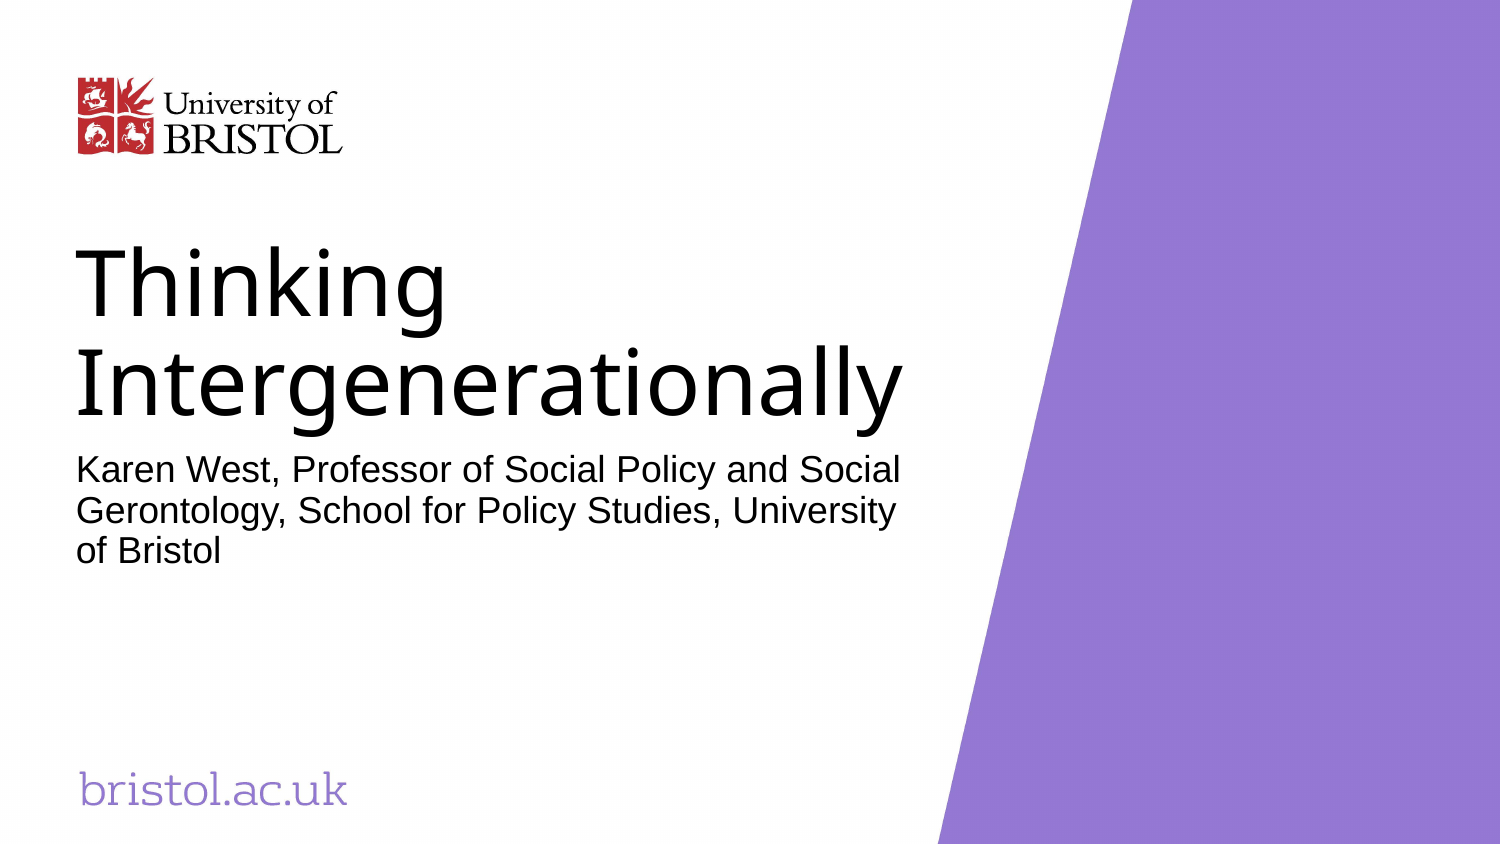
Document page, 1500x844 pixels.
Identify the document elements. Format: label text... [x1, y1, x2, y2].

subtitle Karen West, Professor of Social Policy and Social Gerontology, School for Policy Studies, University of Bristol [60, 443, 924, 659]
picture [0, 0, 1500, 844]
title Thinking Intergenerationally [60, 262, 924, 443]
